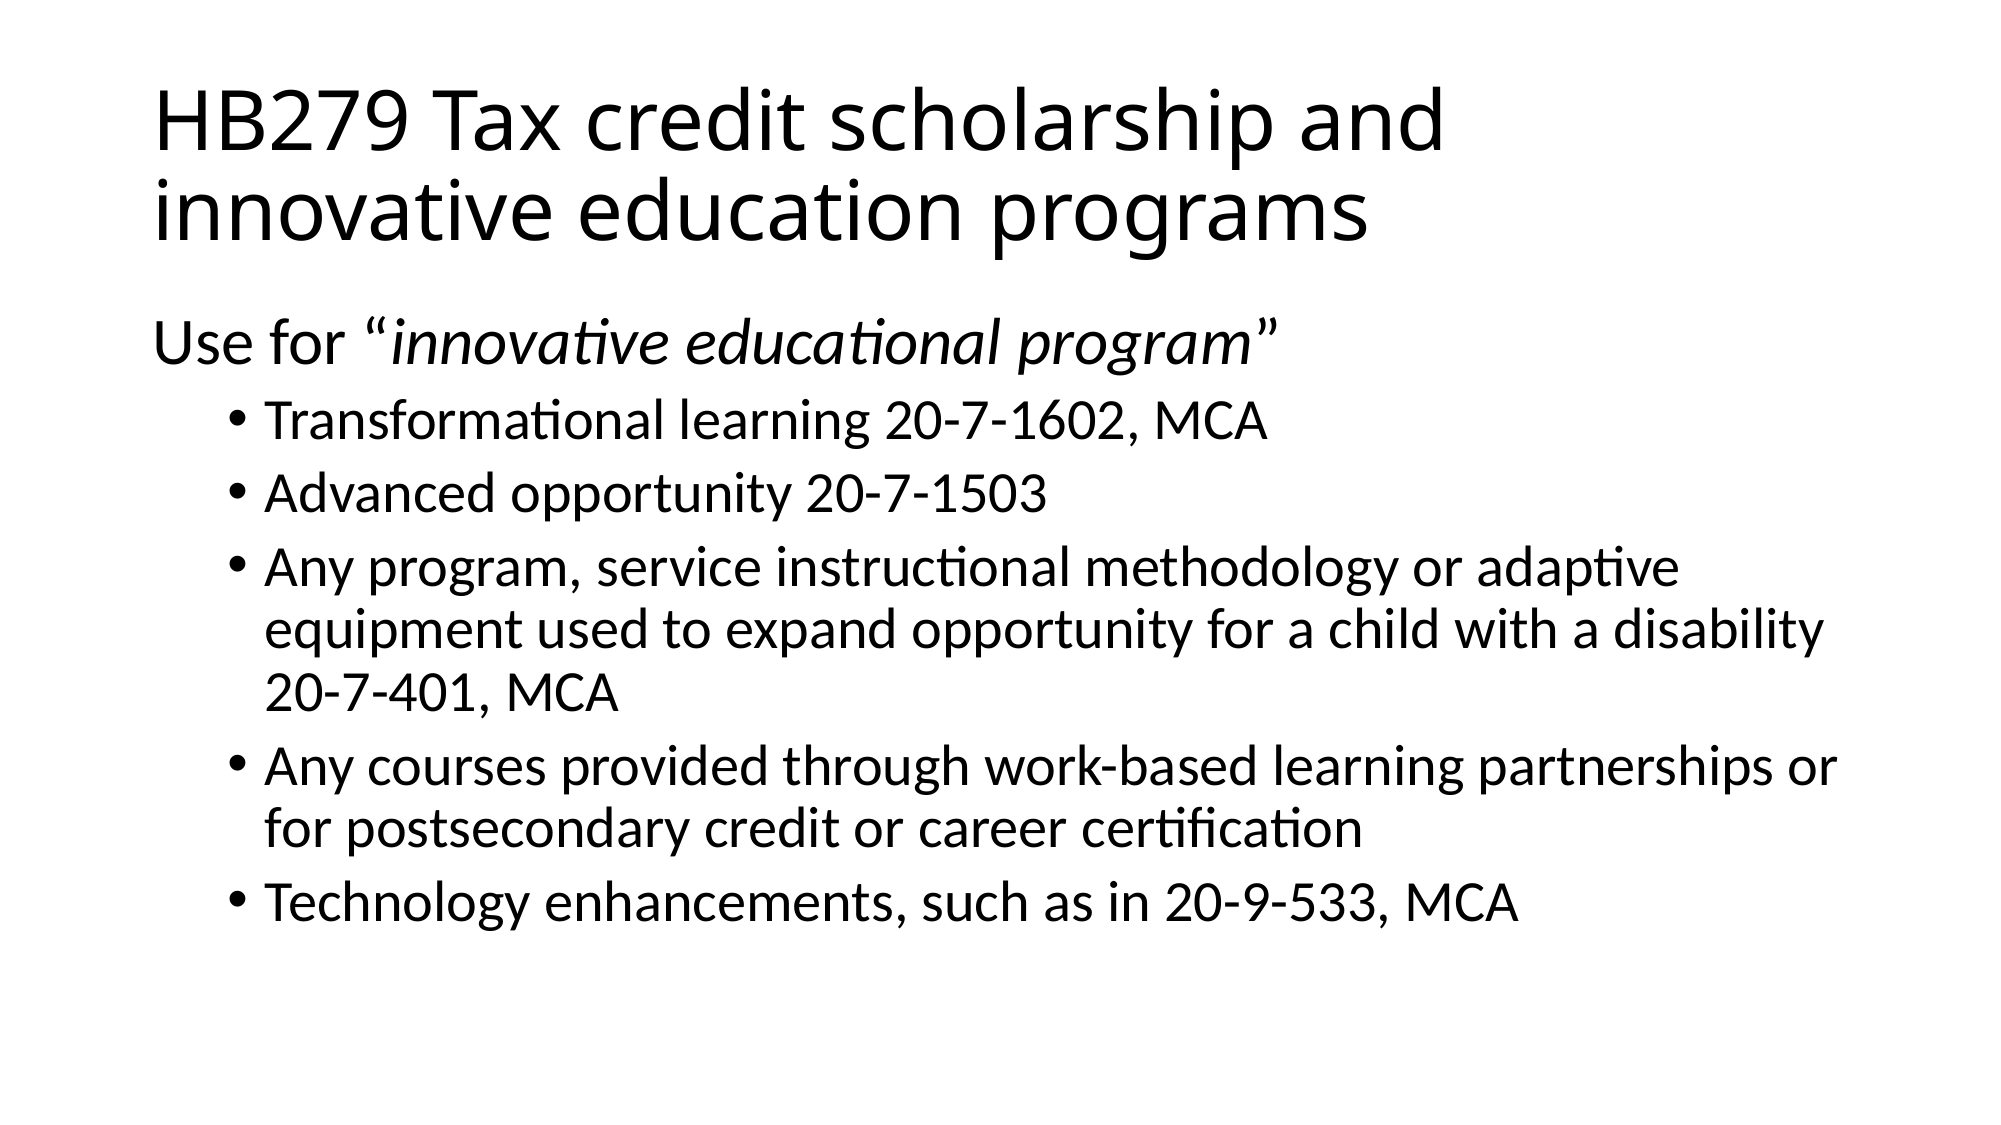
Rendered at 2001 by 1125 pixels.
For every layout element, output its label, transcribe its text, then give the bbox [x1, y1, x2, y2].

list Use for “innovative educational program” Transformational learning 20-7-1602, MCA Advanced opportunity 20-7-1503 Any program, service instructional methodology or adaptive equipment used to expand opportunity for a child with a disability 20-7-401, MCA Any courses provided through work-based learning partnerships or for postsecondary credit or career certification Technology enhancements, such as in 20-9-533, MCA [137, 299, 1863, 992]
title HB279 Tax credit scholarship and innovative education programs [137, 59, 1863, 278]
